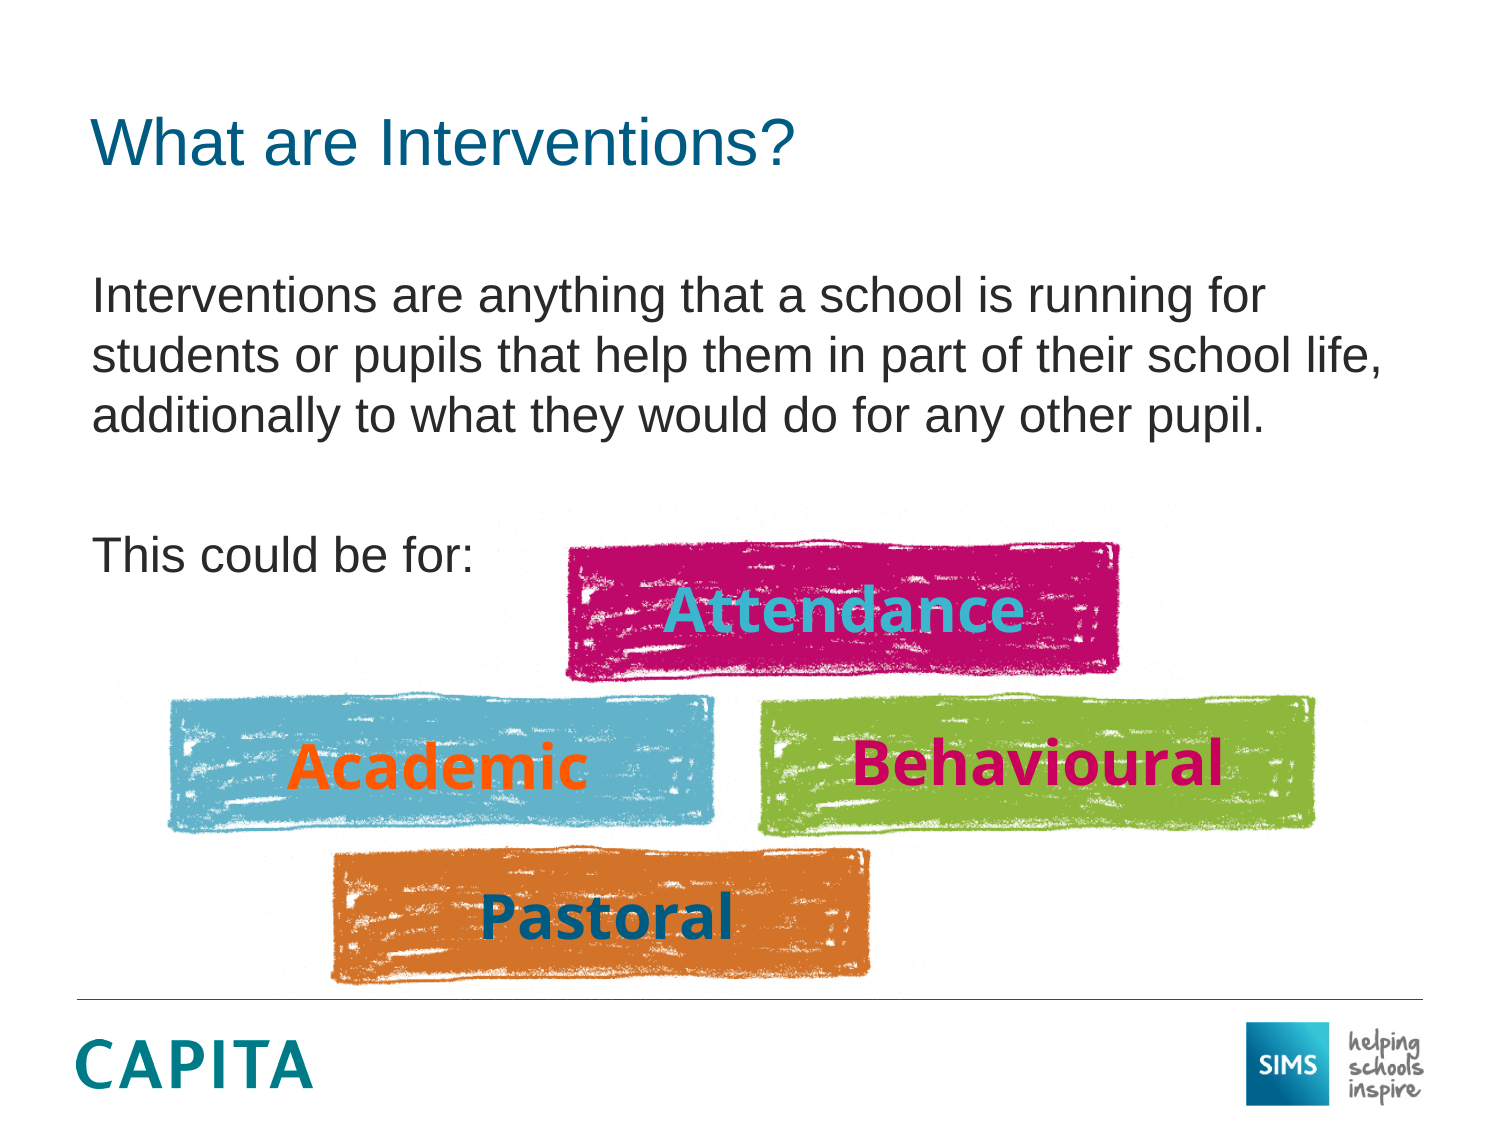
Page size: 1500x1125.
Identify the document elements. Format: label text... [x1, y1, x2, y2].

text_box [101, 656, 689, 855]
picture [76, 1039, 313, 1089]
list Interventions are anything that a school is running for students or pupils that help them in part of their school life, additionally to what they would do for any other pupil. This could be for: [76, 255, 1424, 965]
picture [1246, 1022, 1424, 1106]
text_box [265, 862, 932, 1006]
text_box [690, 656, 1379, 858]
title What are Interventions? [75, 45, 1425, 233]
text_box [498, 502, 1183, 655]
